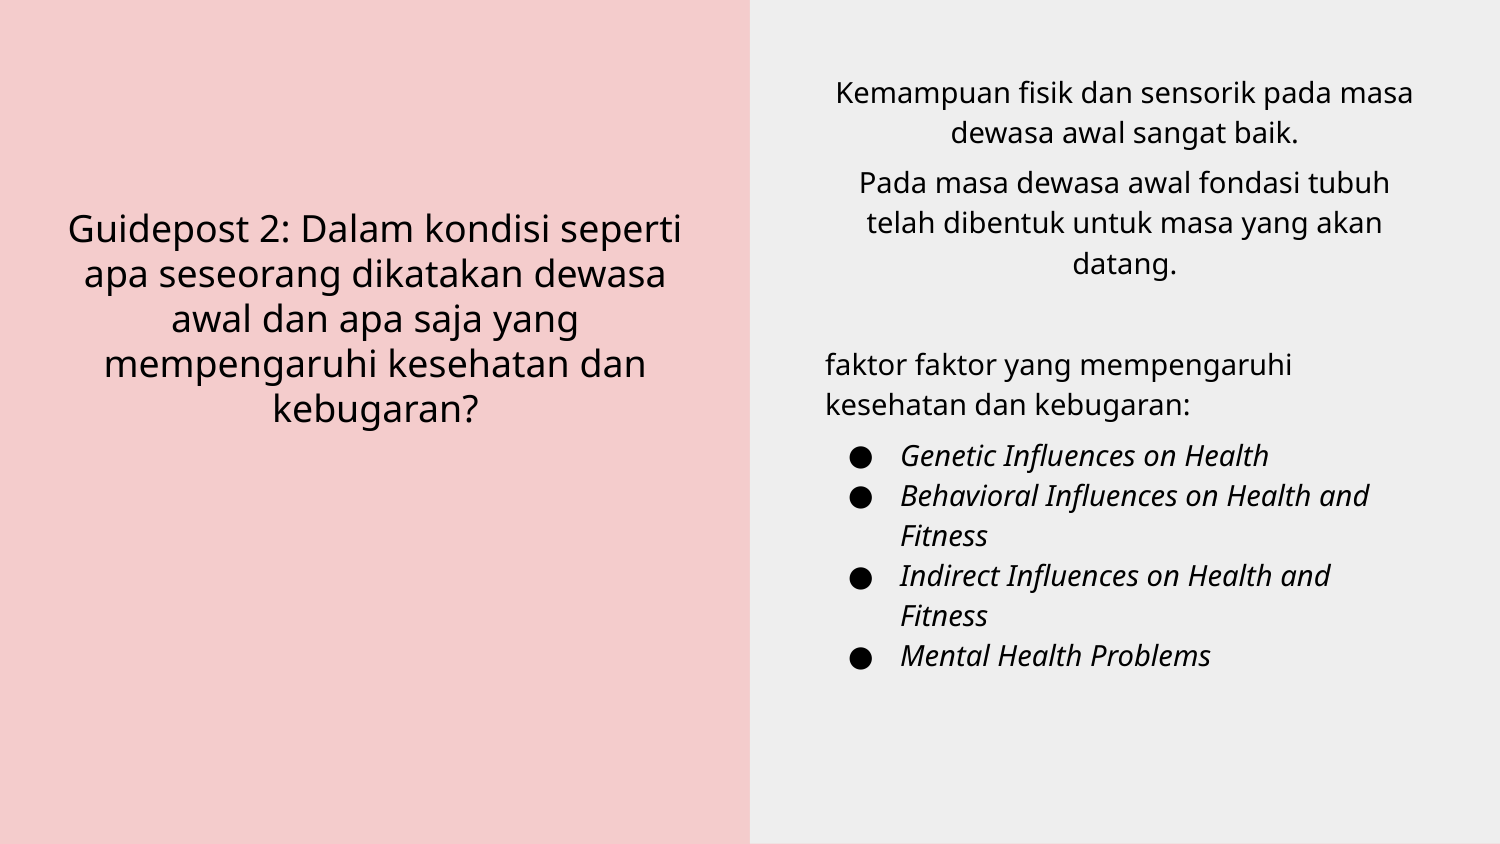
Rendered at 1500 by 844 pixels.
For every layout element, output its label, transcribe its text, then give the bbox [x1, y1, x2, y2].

list Kemampuan fisik dan sensorik pada masa dewasa awal sangat baik. Pada masa dewasa awal fondasi tubuh telah dibentuk untuk masa yang akan datang. faktor faktor yang mempengaruhi kesehatan dan kebugaran: Genetic Influences on Health Behavioral Influences on Health and Fitness Indirect Influences on Health and Fitness Mental Health Problems [810, 118, 1440, 725]
title Guidepost 2: Dalam kondisi seperti apa seseorang dikatakan dewasa awal dan apa saja yang mempengaruhi kesehatan dan kebugaran? [43, 202, 708, 446]
